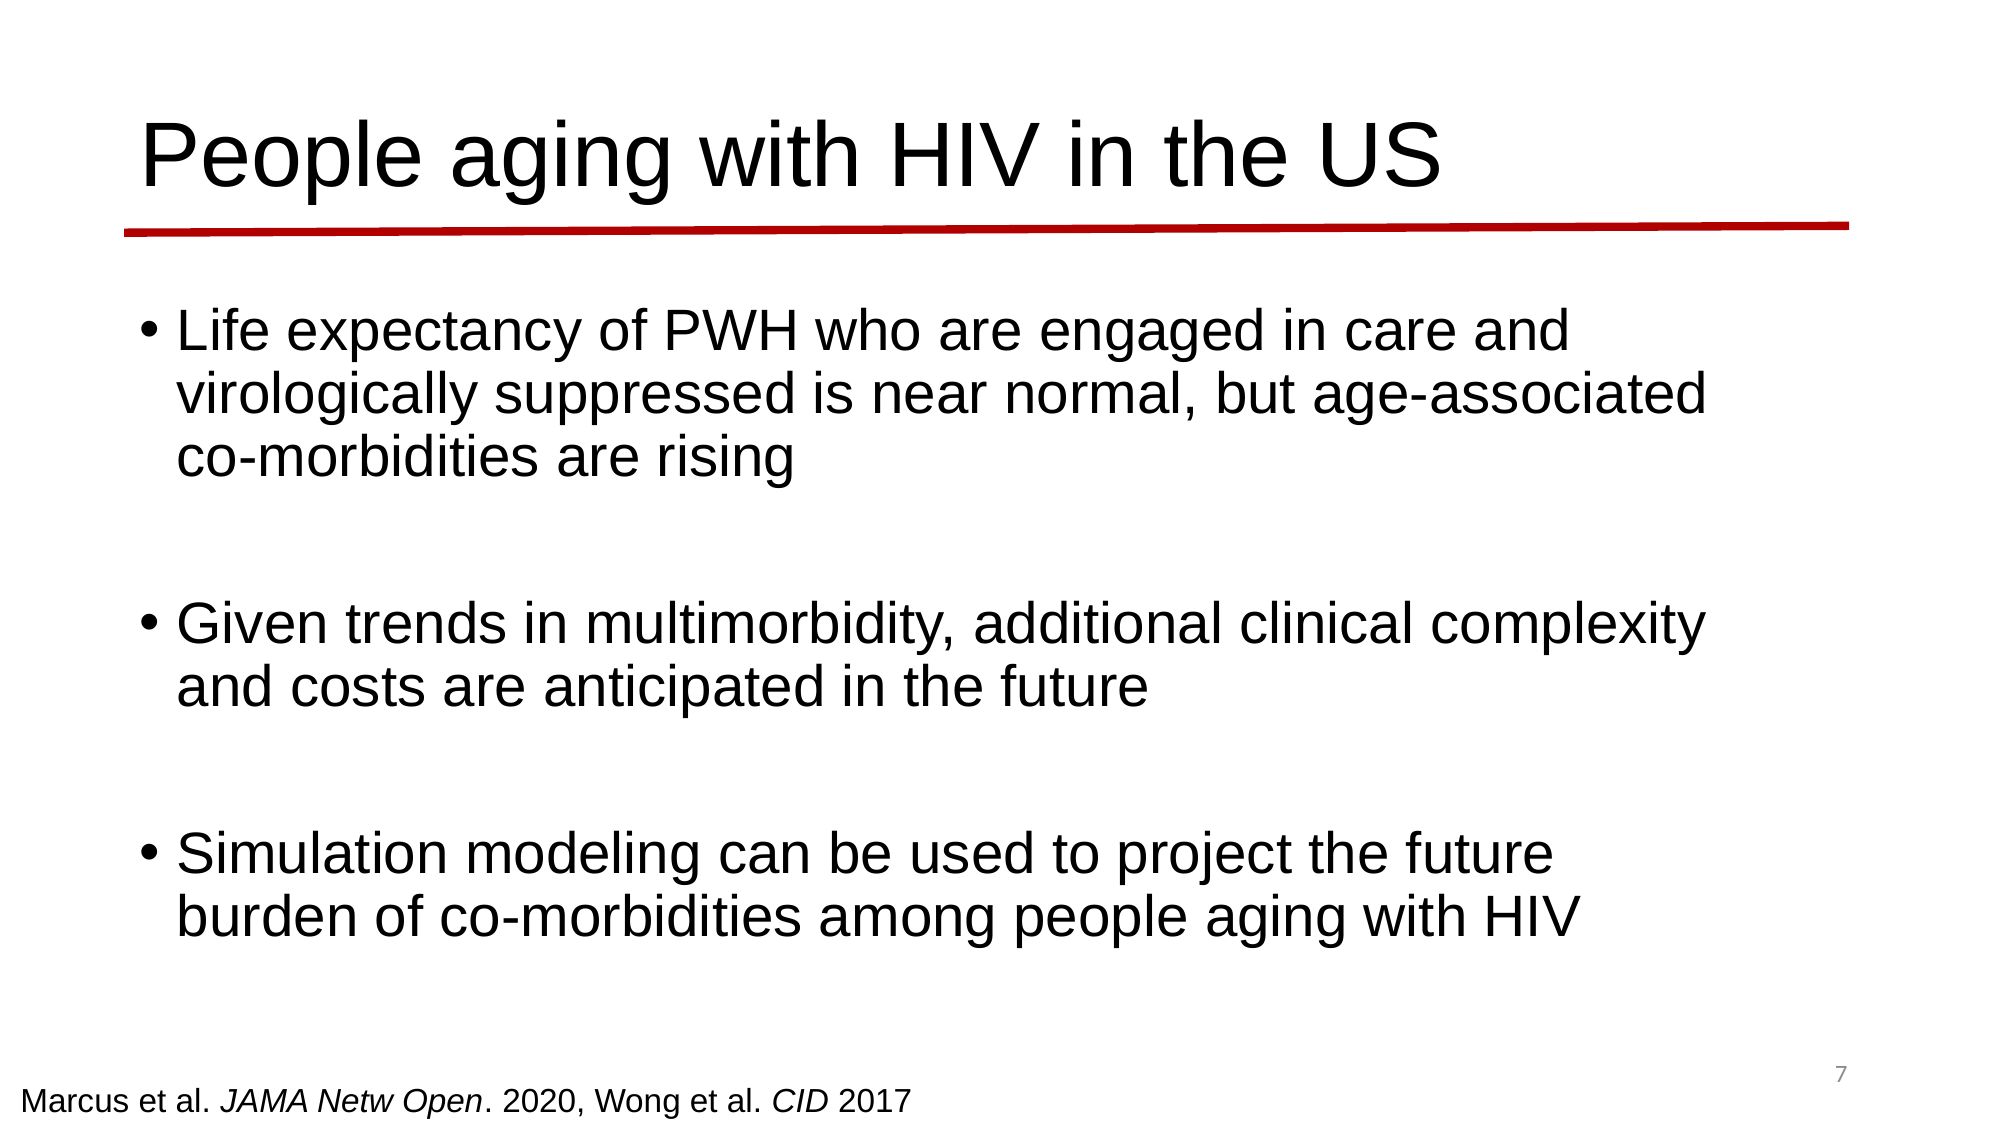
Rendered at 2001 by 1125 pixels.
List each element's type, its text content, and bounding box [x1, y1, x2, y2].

slide_number 7 [1412, 1042, 1863, 1103]
list Life expectancy of PWH who are engaged in care and virologically suppressed is near normal, but age-associated co-morbidities are rising Given trends in multimorbidity, additional clinical complexity and costs are anticipated in the future Simulation modeling can be used to project the future burden of co-morbidities among people aging with HIV [124, 292, 1736, 1036]
text_box Marcus et al. JAMA Netw Open. 2020, Wong et al. CID 2017 [5, 1072, 928, 1125]
title People aging with HIV in the US [124, 48, 1850, 266]
